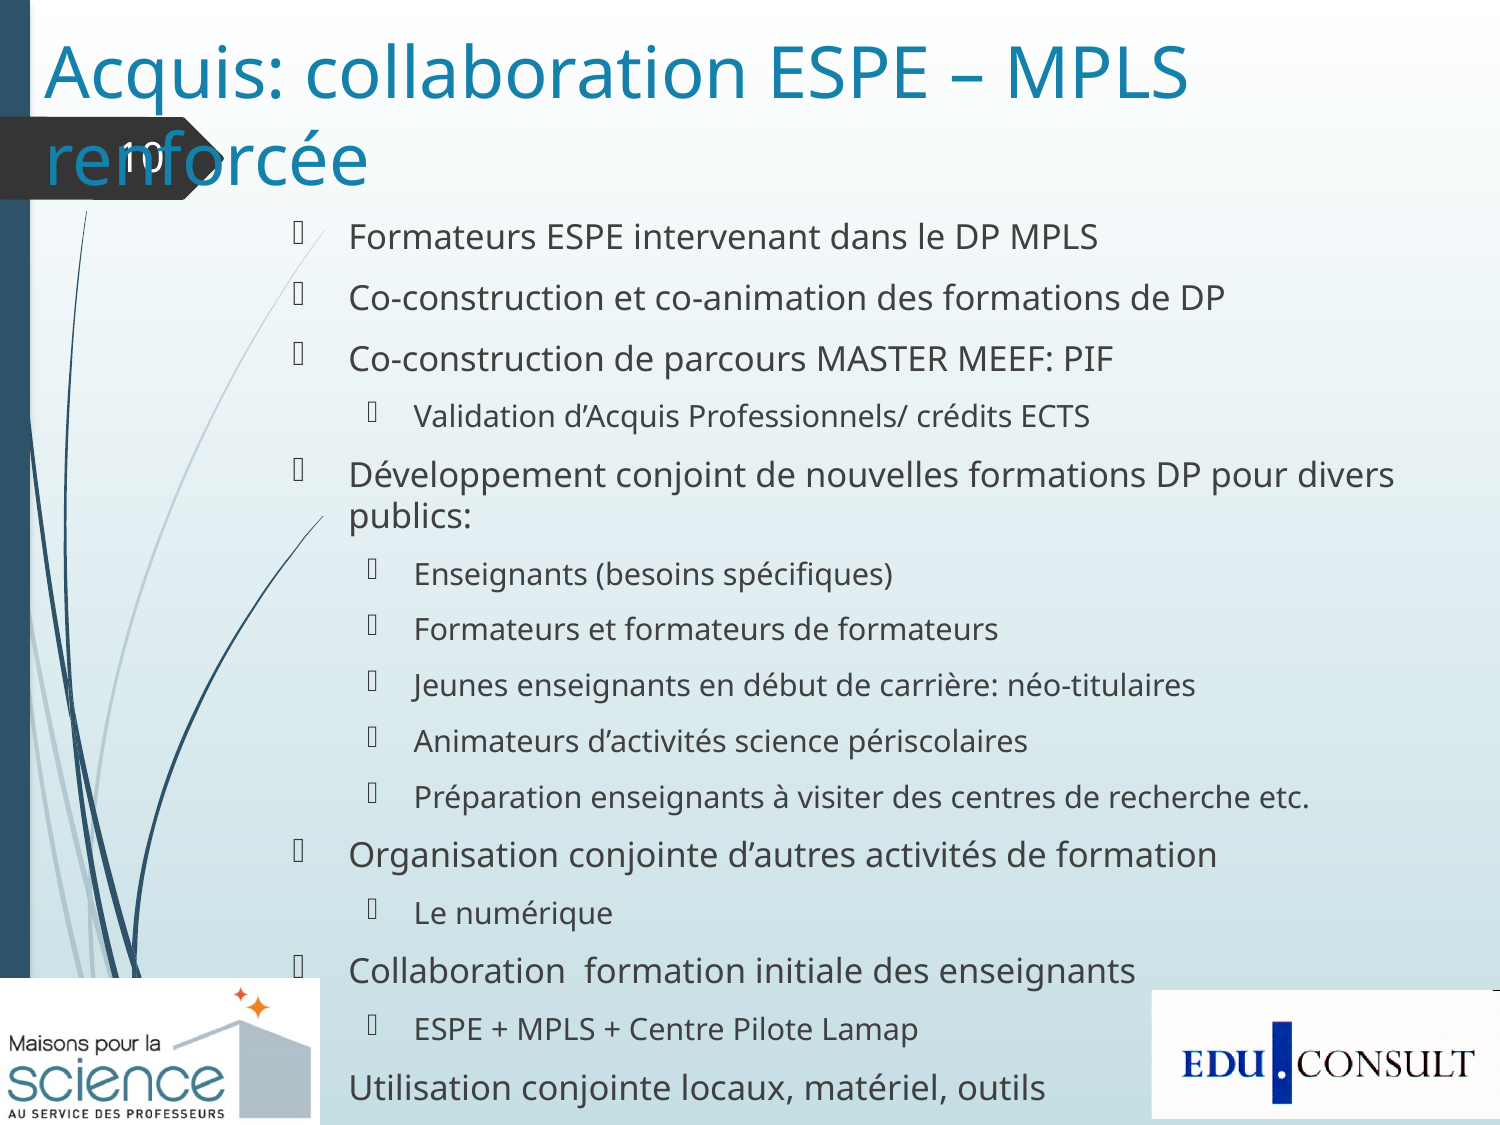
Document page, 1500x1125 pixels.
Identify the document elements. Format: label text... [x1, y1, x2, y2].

title Acquis: collaboration ESPE – MPLS renforcée [29, 19, 1500, 209]
slide_number 10 [83, 129, 180, 190]
picture [0, 978, 320, 1125]
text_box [1151, 990, 1500, 1119]
list Formateurs ESPE intervenant dans le DP MPLS Co-construction et co-animation des formations de DP Co-construction de parcours MASTER MEEF: PIF Validation d’Acquis Professionnels/ crédits ECTS Développement conjoint de nouvelles formations DP pour divers publics: Enseignants (besoins spécifiques) Formateurs et formateurs de formateurs Jeunes enseignants en début de carrière: néo-titulaires Animateurs d’activités science périscolaires Préparation enseignants à visiter des centres de recherche etc. Organisation conjointe d’autres activités de formation Le numérique Collaboration formation initiale des enseignants ESPE + MPLS + Centre Pilote Lamap Utilisation conjointe locaux, matériel, outils [277, 208, 1500, 1118]
